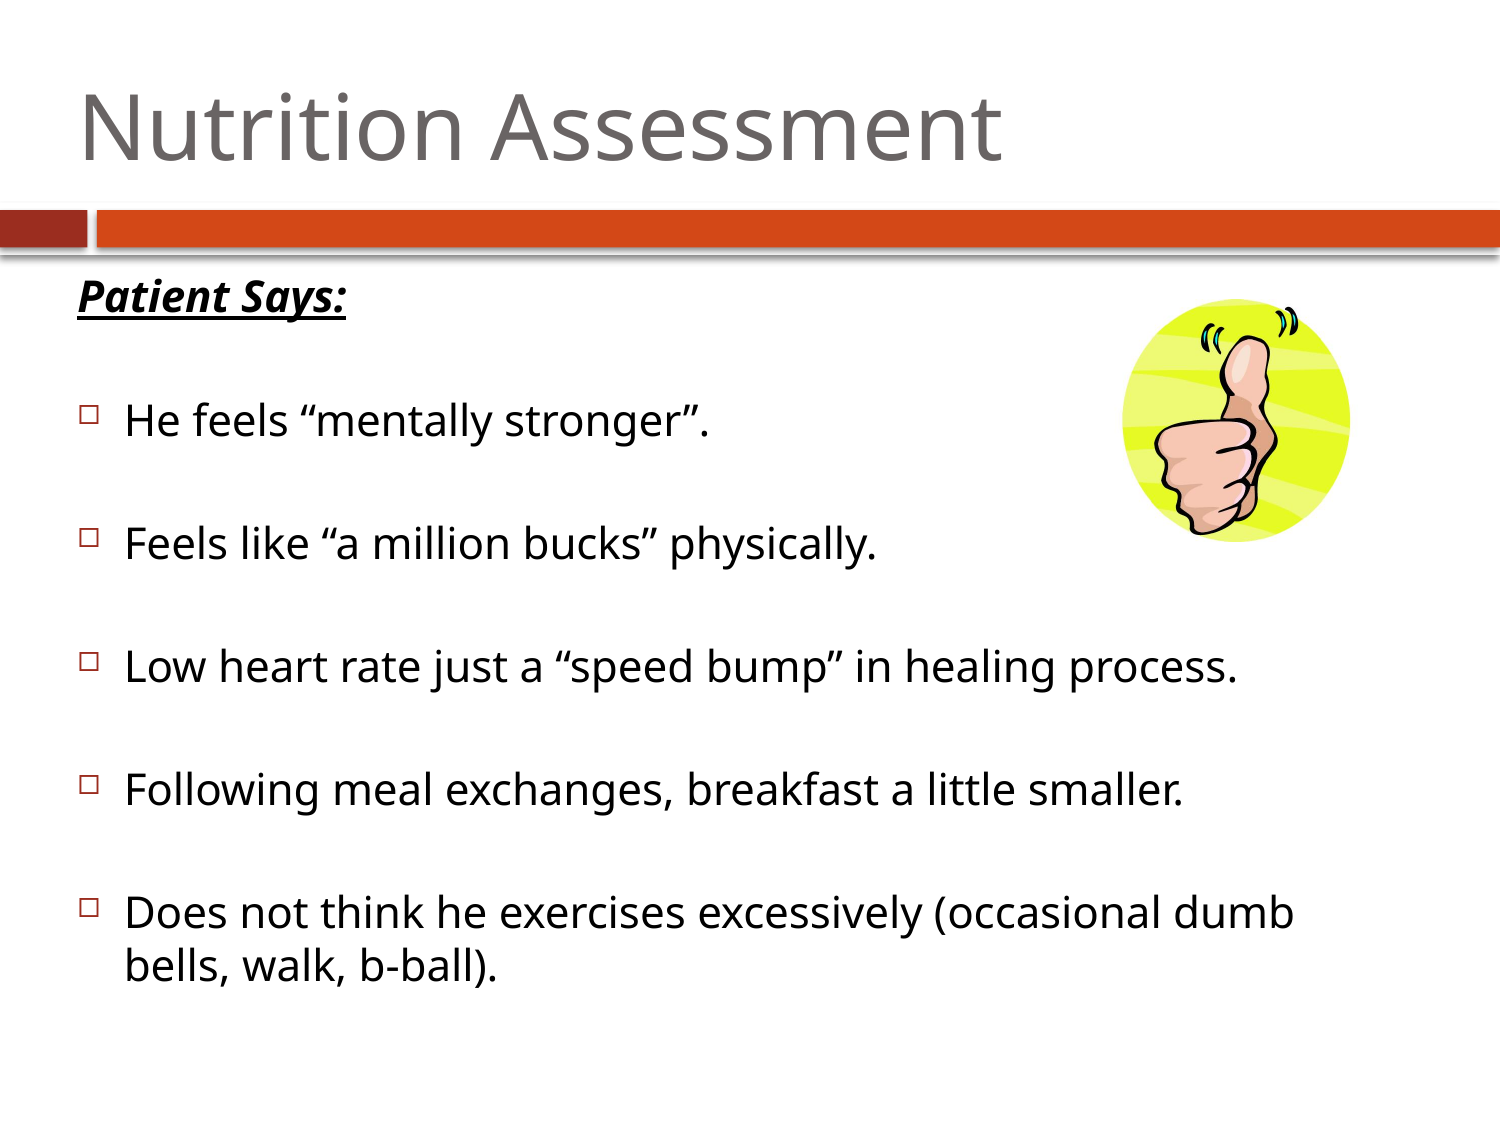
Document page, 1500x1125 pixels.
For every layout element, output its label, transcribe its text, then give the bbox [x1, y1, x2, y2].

list Patient Says: He feels “mentally stronger”. Feels like “a million bucks” physically. Low heart rate just a “speed bump” in healing process. Following meal exchanges, breakfast a little smaller. Does not think he exercises excessively (occasional dumb bells, walk, b-ball). [62, 200, 1405, 1000]
title Nutrition Assessment [62, 37, 1405, 200]
picture [1074, 299, 1399, 543]
